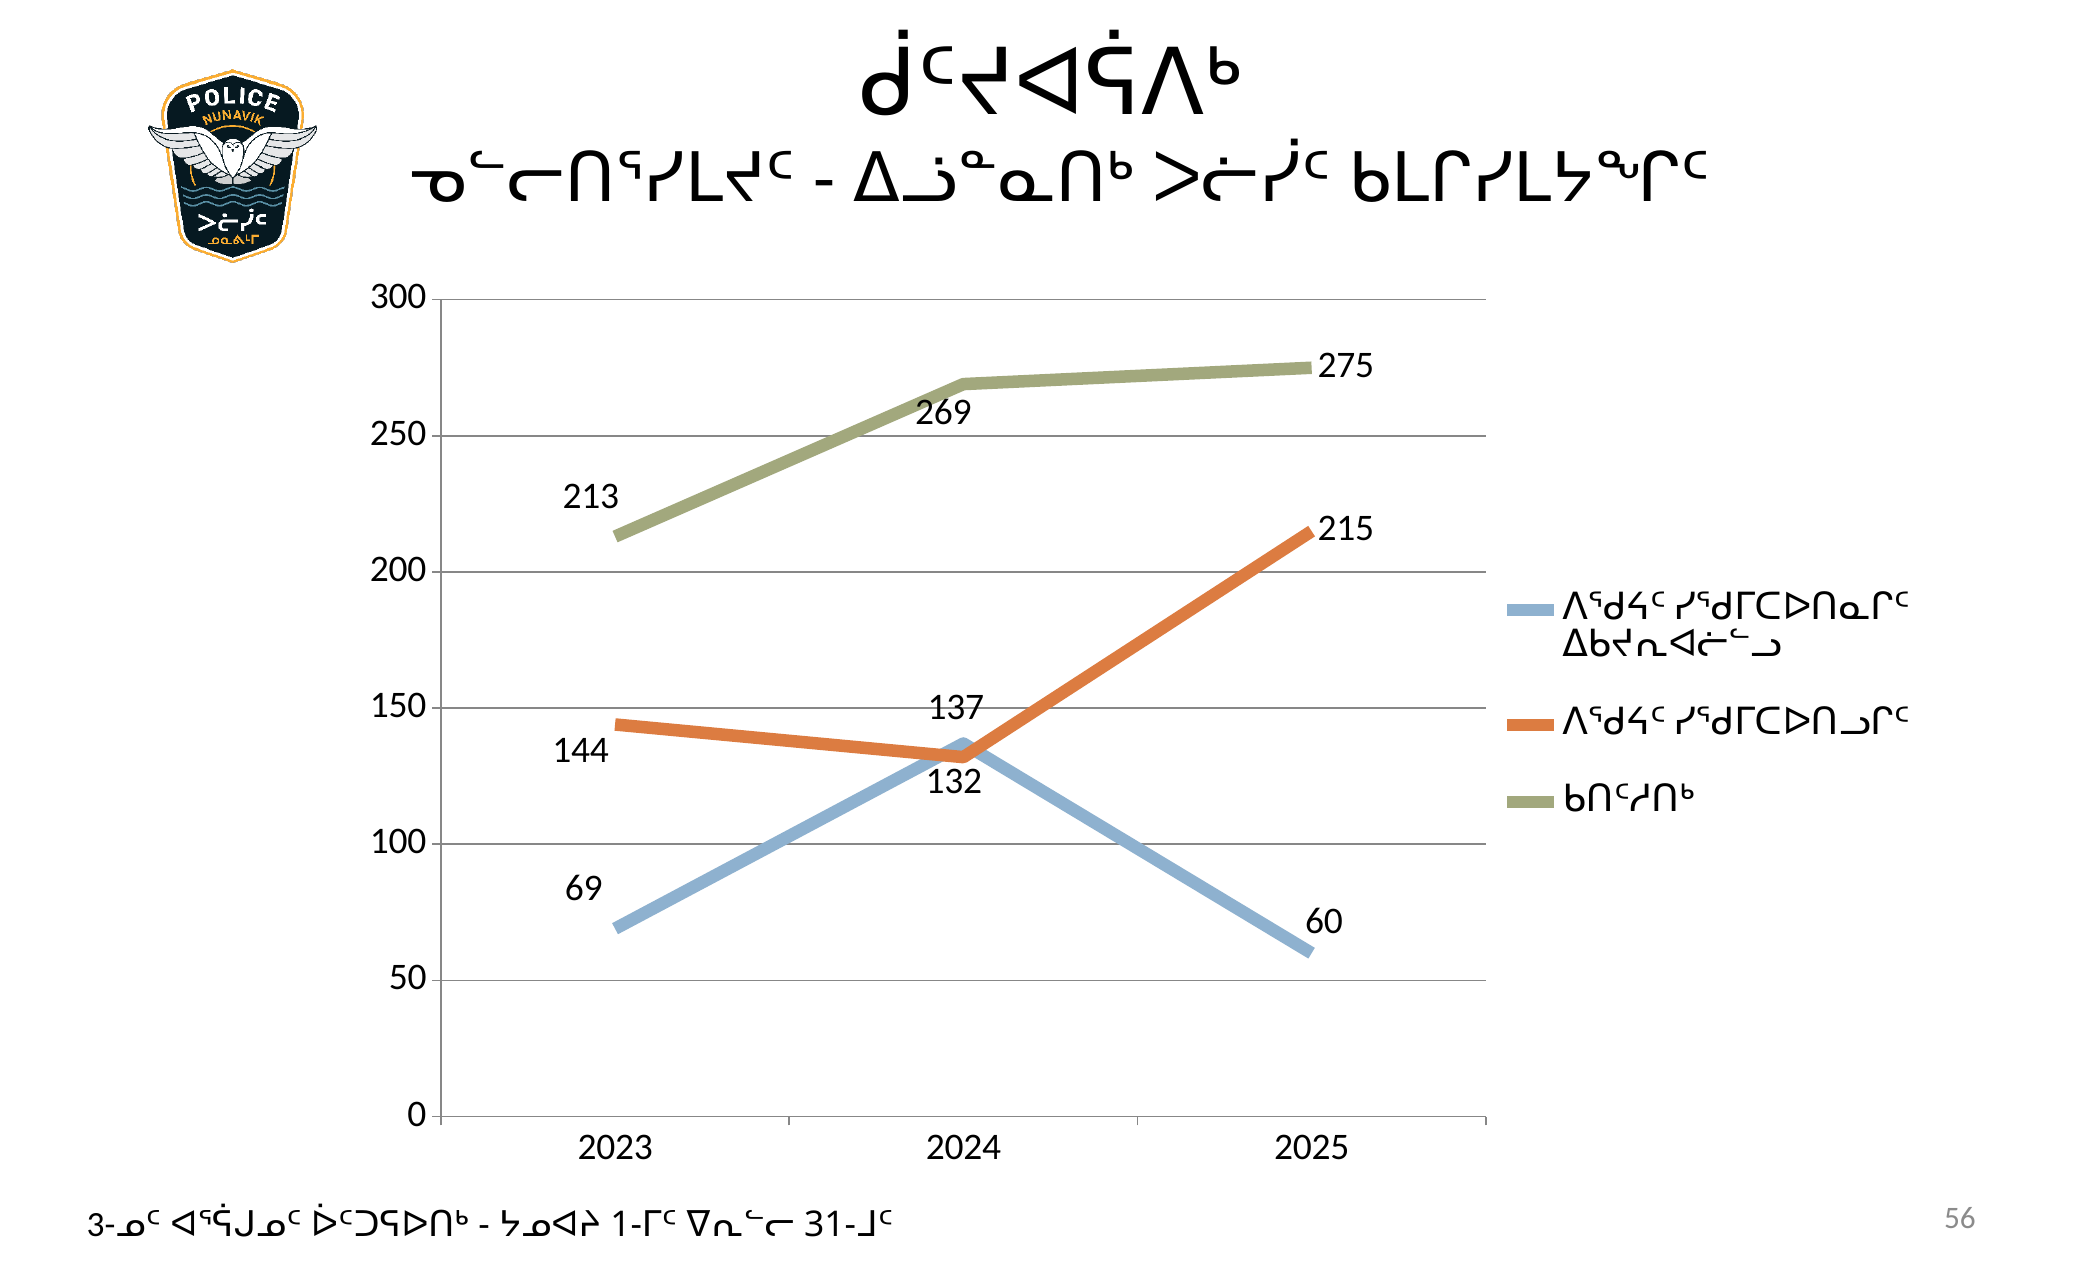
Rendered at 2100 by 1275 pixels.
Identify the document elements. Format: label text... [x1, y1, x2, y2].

slide_number 56 [1505, 1181, 1995, 1250]
title ᑰᑦᔪᐊᕌᐱᒃ ᓀᓪᓕᑎᕐᓯᒪᔪᑦ - ᐃᓘᓐᓇᑎᒃ ᐳᓖᓰᑦ ᑲᒪᒋᓯᒪᔭᖏᑦ [50, 12, 2052, 225]
text_box 3-ᓄᑦ ᐊᕐᕌᒍᓄᑦ ᐆᑦᑐᕋᐅᑎᒃ - ᔭᓄᐊᔨ 1-ᒥᑦ ᐁᕆᓪᓕ 31-ᒧᑦ [71, 1193, 917, 1252]
picture [147, 68, 317, 263]
chart [337, 262, 1959, 1188]
